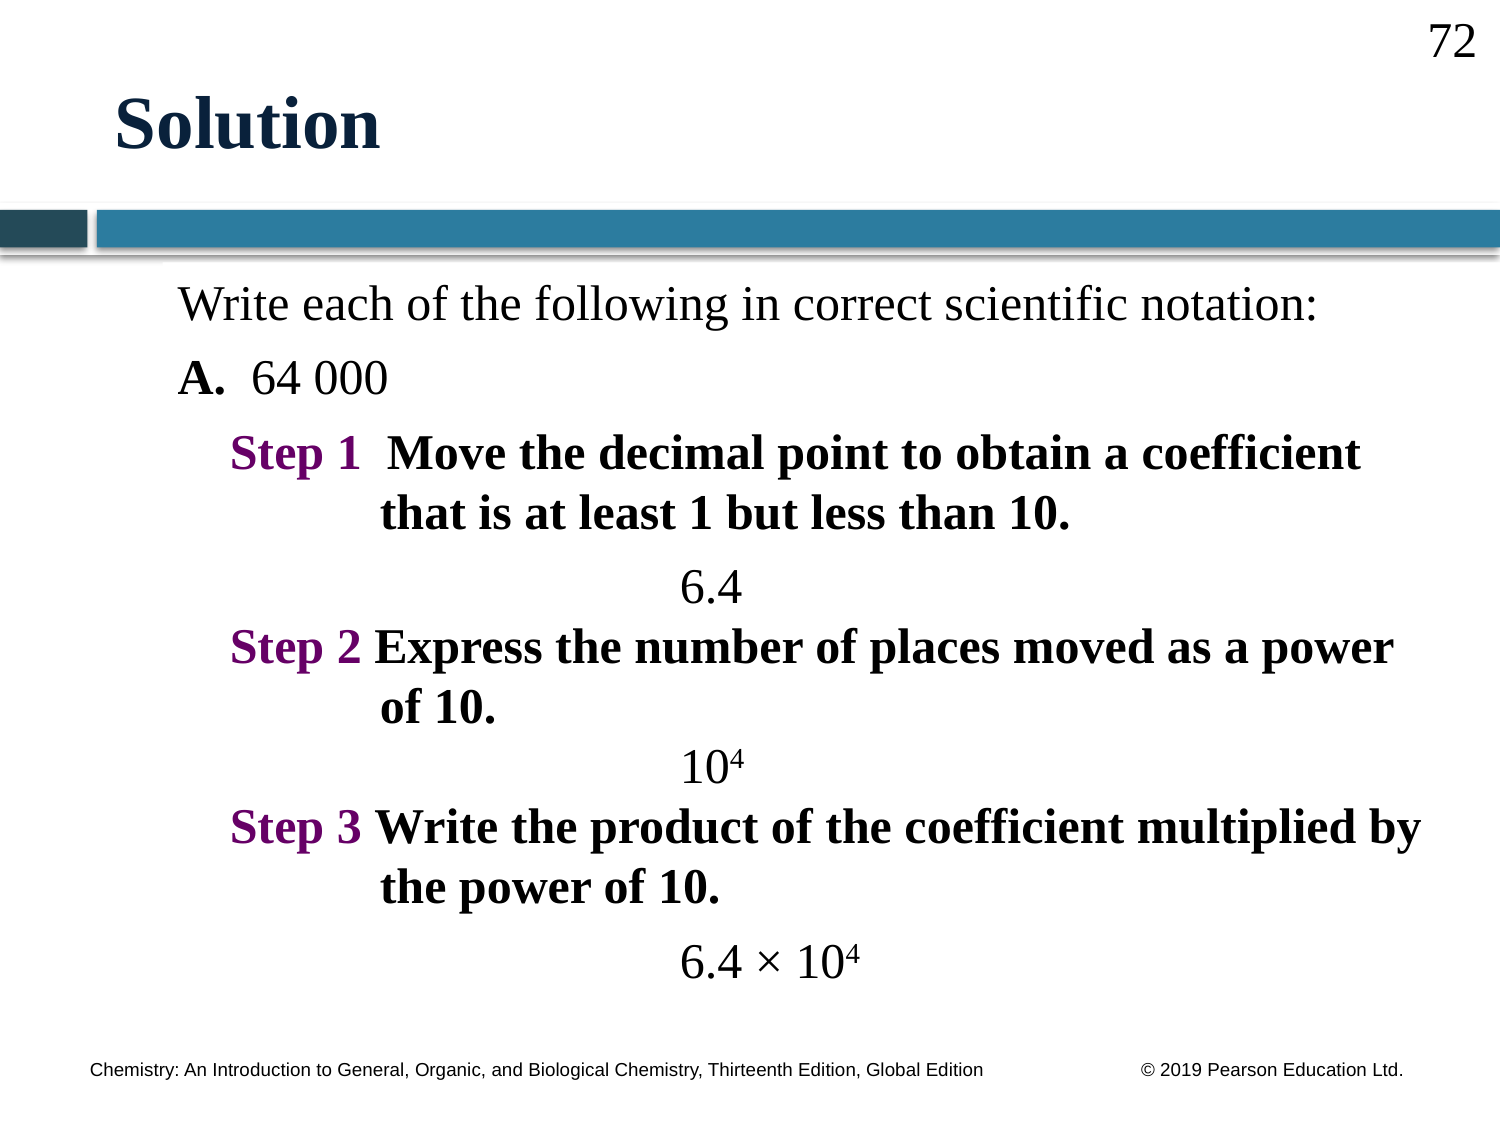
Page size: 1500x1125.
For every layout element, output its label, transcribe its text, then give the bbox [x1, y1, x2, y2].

list Write each of the following in correct scientific notation: A. 64 000 Step 1 Move the decimal point to obtain a coefficient that is at least 1 but less than 10. 6.4 Step 2 Express the number of places moved as a power of 10. 104 Step 3 Write the product of the coefficient multiplied by the power of 10. 6.4 × 104 [162, 262, 1500, 1001]
title Solution [99, 37, 1438, 201]
slide_number 72 [1412, 0, 1500, 41]
